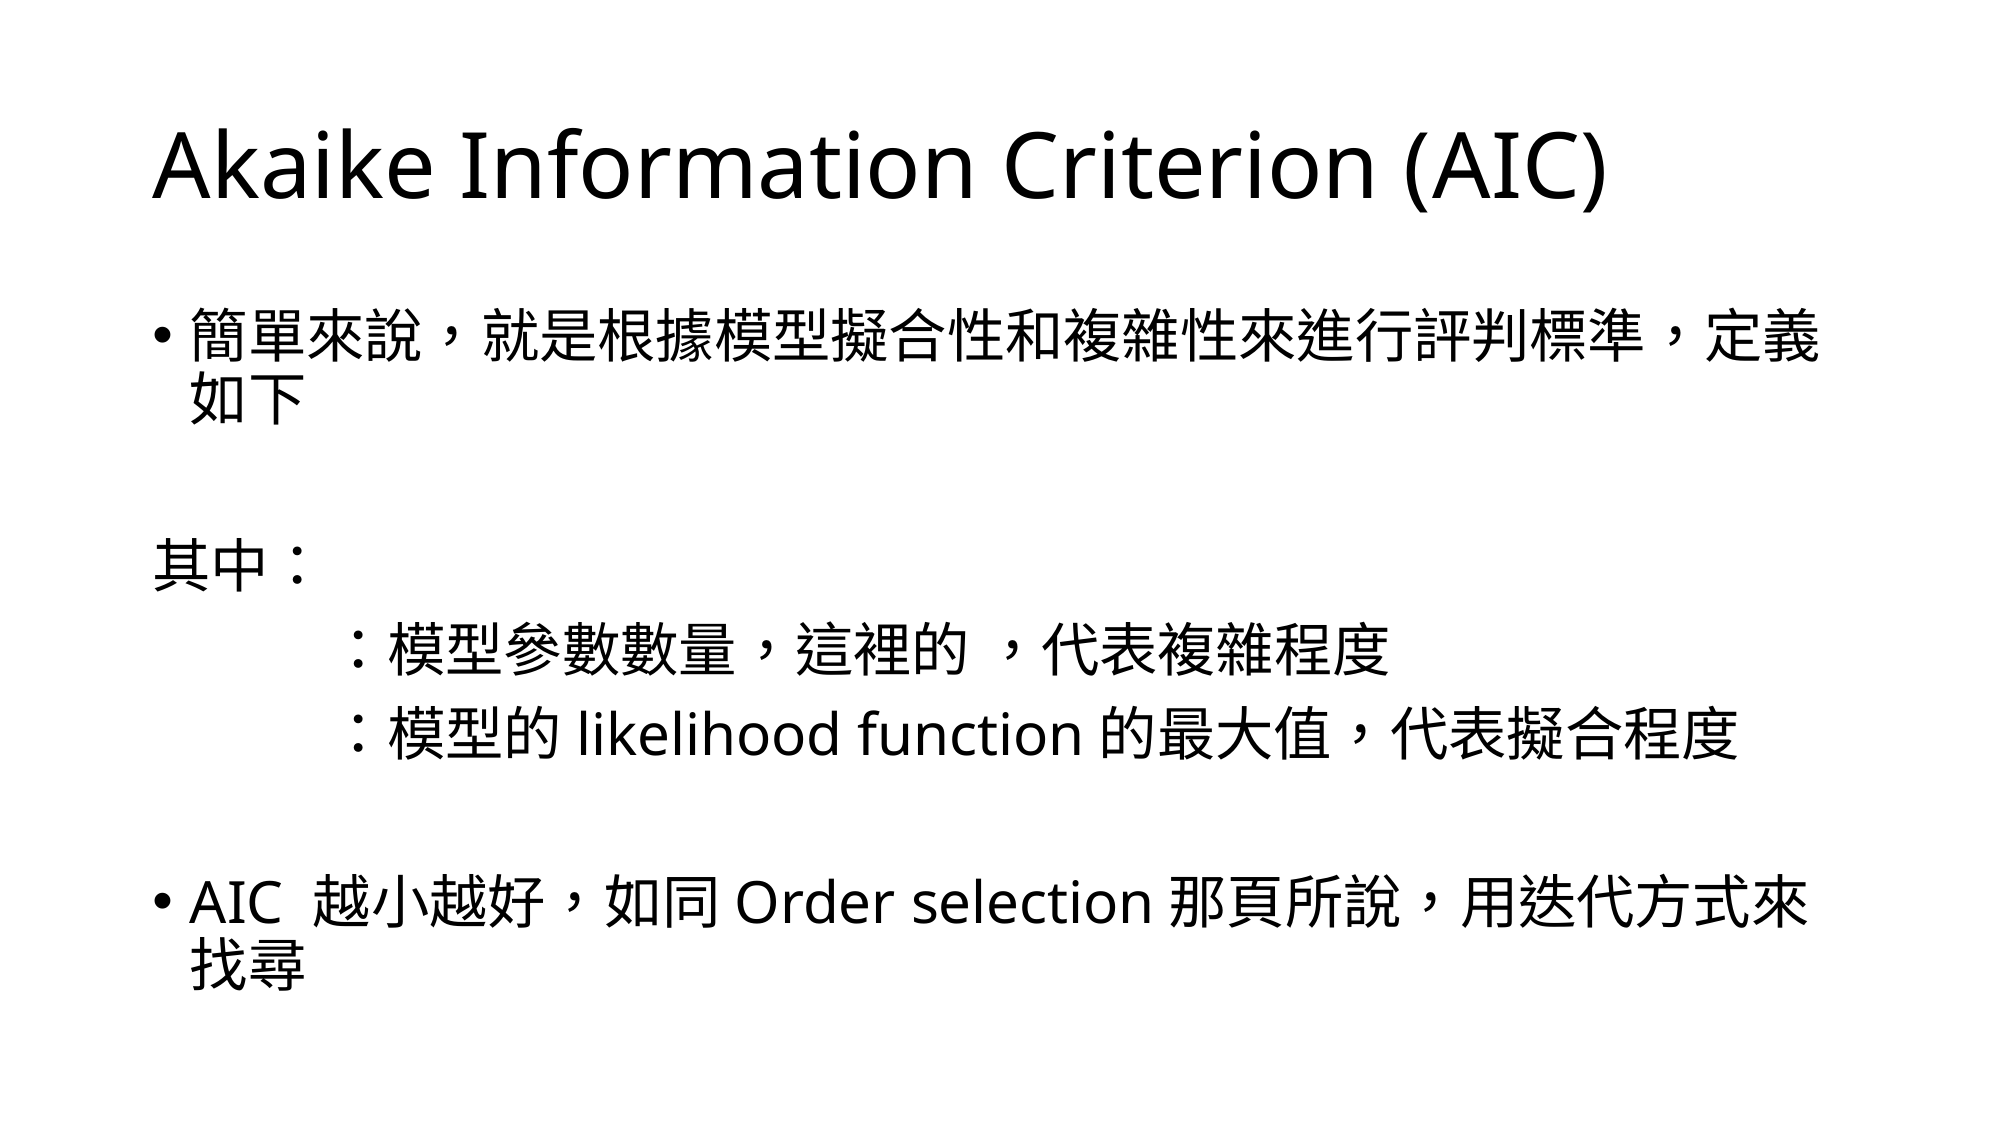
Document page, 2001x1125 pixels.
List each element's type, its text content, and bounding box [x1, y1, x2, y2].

title Akaike Information Criterion (AIC) [137, 59, 1863, 278]
